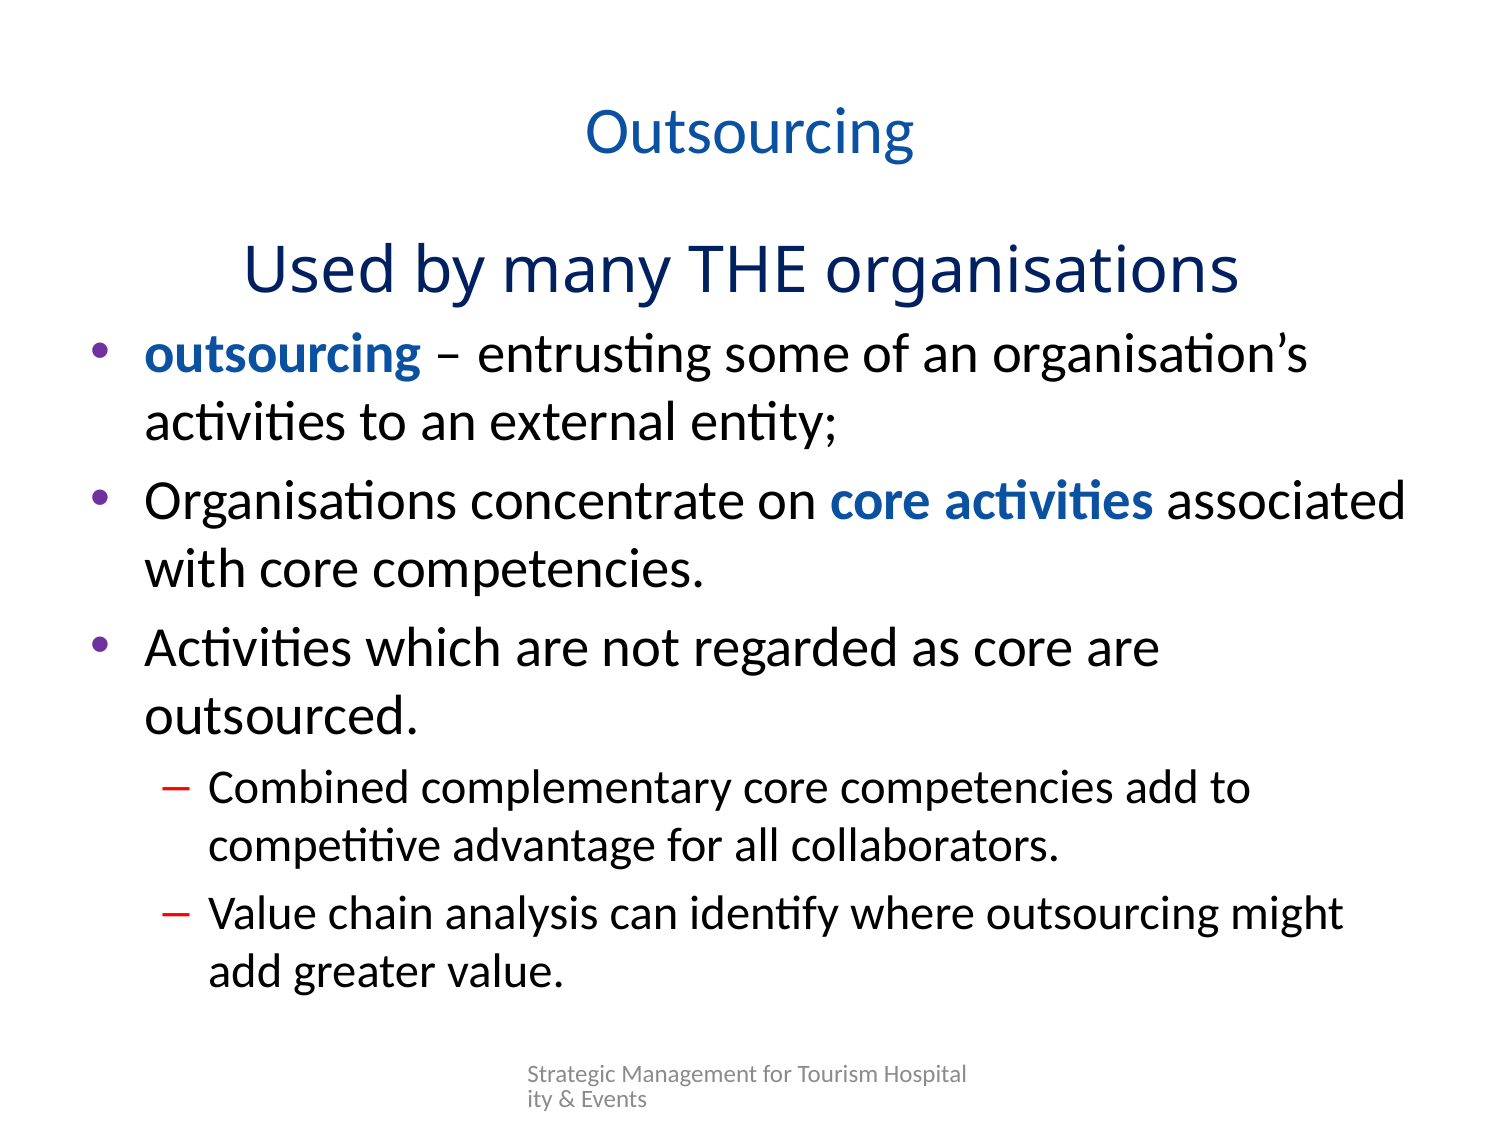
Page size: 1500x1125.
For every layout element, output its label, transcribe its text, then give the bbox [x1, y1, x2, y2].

title Outsourcing [75, 45, 1425, 209]
list Used by many THE organisations outsourcing – entrusting some of an organisation’s activities to an external entity; Organisations concentrate on core activities associated with core competencies. Activities which are not regarded as core are outsourced. Combined complementary core competencies add to competitive advantage for all collaborators. Value chain analysis can identify where outsourcing might add greater value. [75, 219, 1425, 1005]
footer Strategic Management for Tourism Hospitality & Events [512, 1042, 988, 1103]
